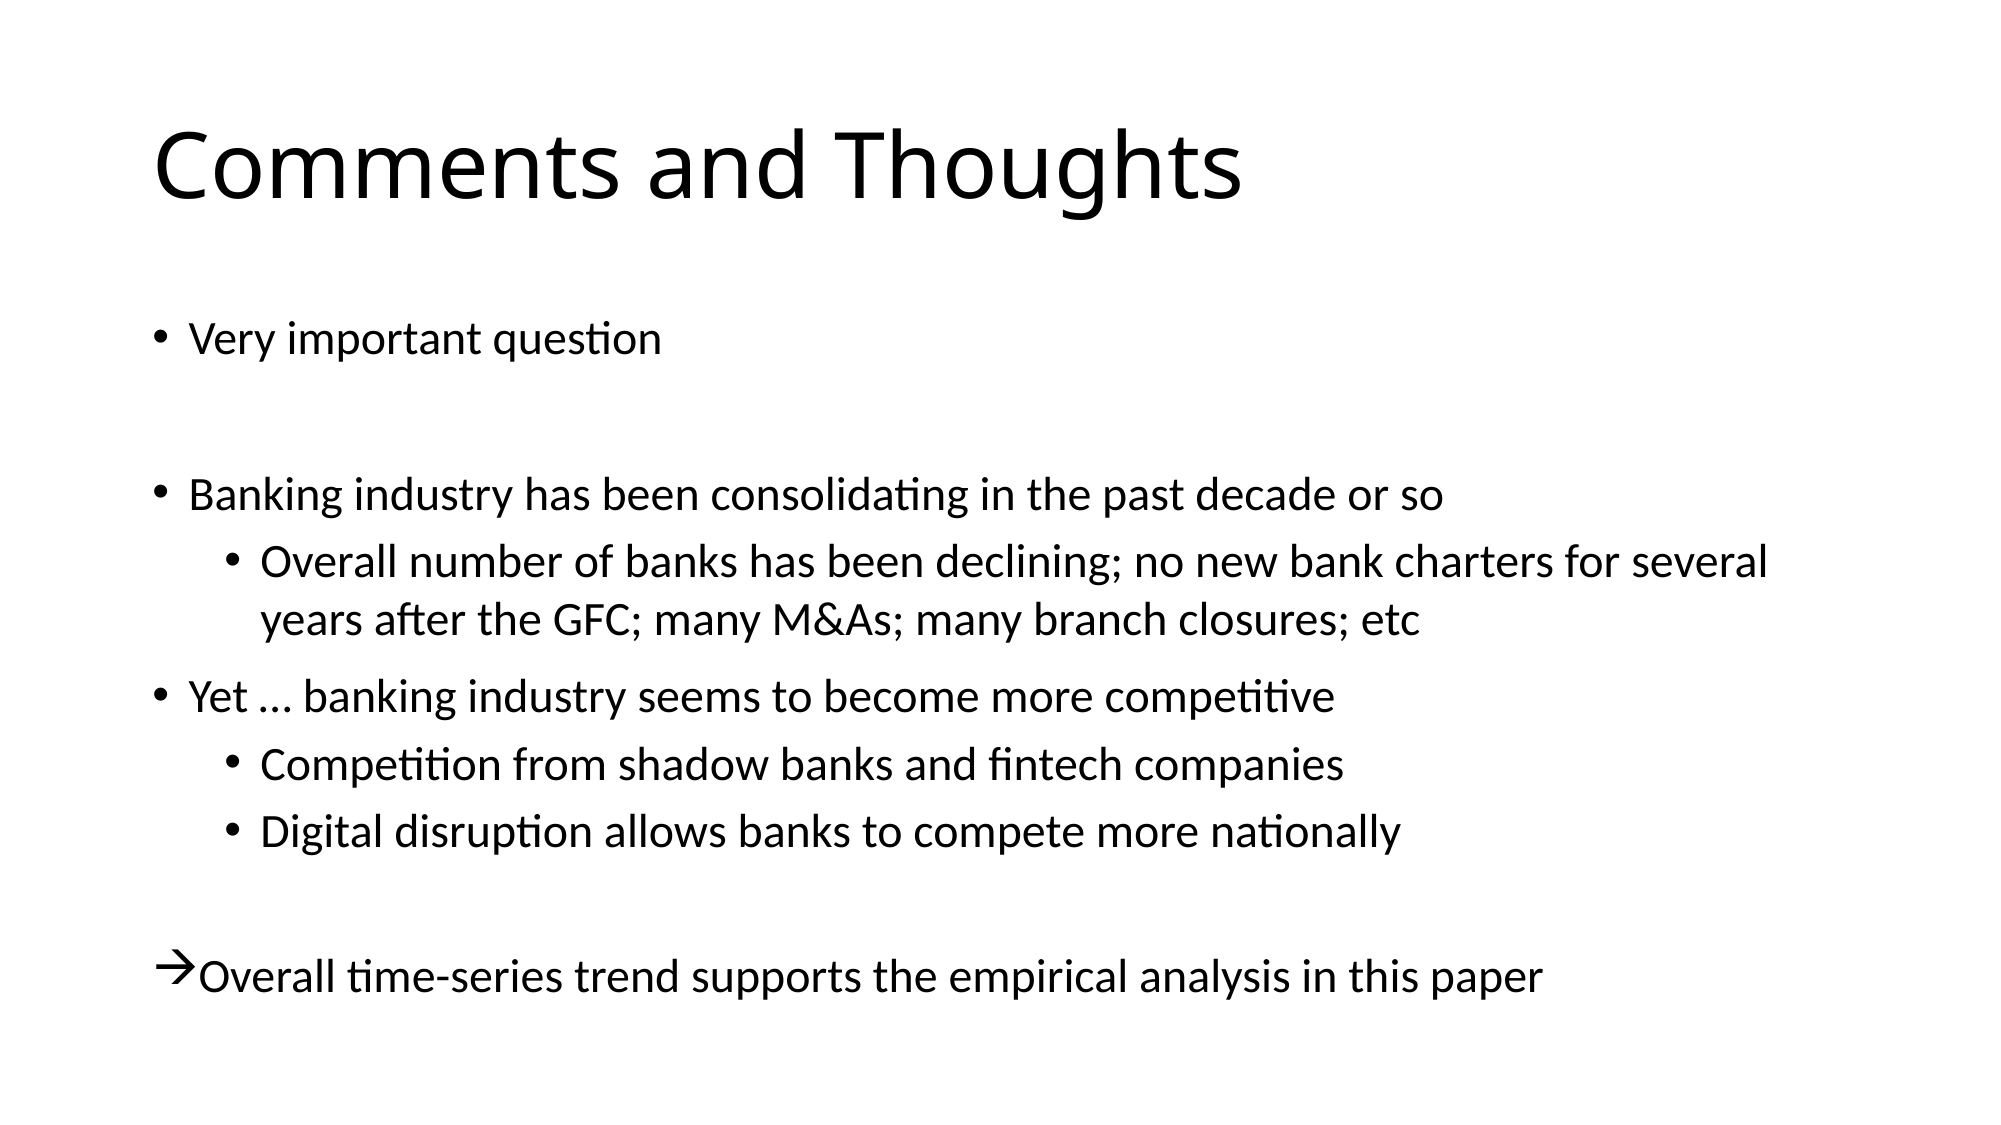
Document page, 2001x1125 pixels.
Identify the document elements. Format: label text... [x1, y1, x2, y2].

list Very important question Banking industry has been consolidating in the past decade or so Overall number of banks has been declining; no new bank charters for several years after the GFC; many M&As; many branch closures; etc Yet … banking industry seems to become more competitive Competition from shadow banks and fintech companies Digital disruption allows banks to compete more nationally Overall time-series trend supports the empirical analysis in this paper [137, 299, 1863, 1014]
title Comments and Thoughts [137, 59, 1863, 278]
